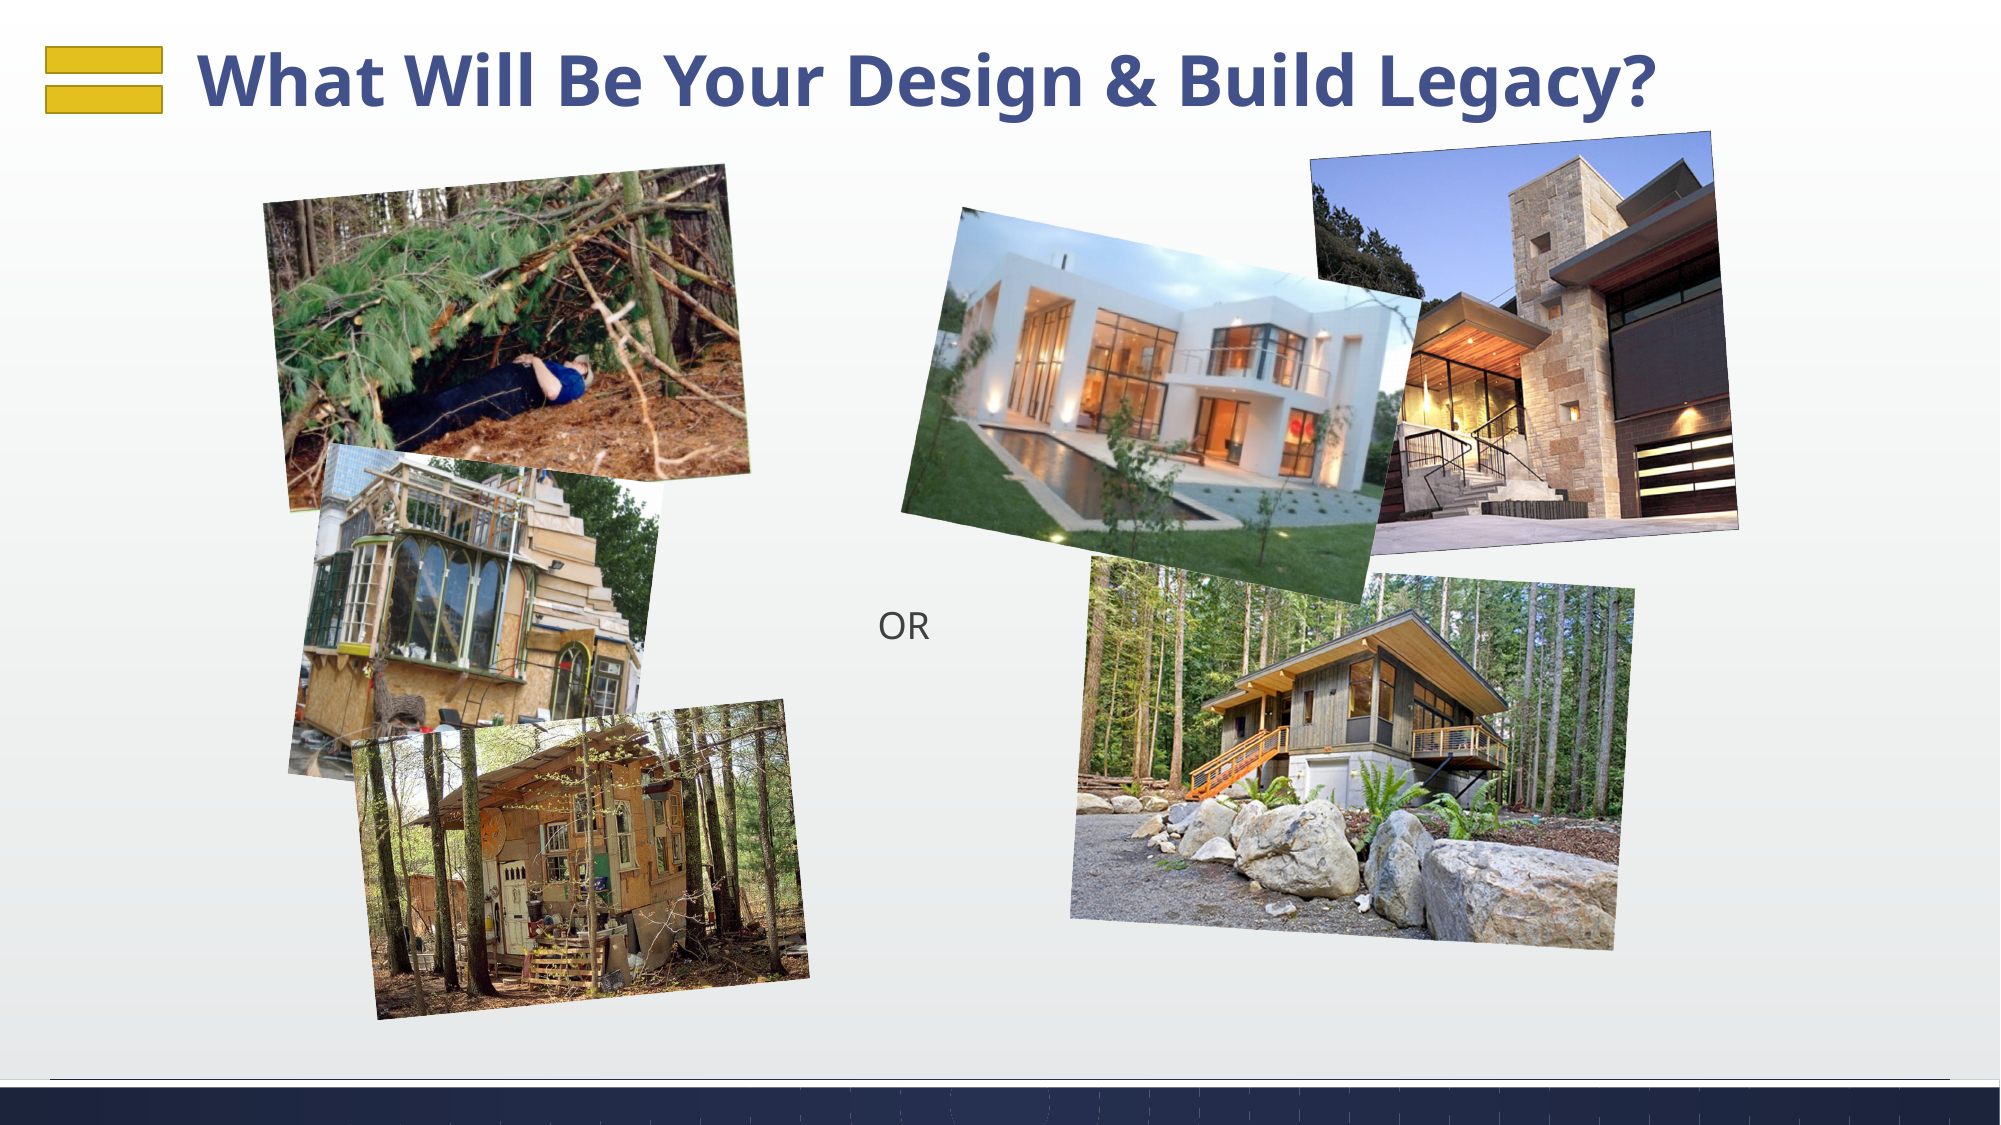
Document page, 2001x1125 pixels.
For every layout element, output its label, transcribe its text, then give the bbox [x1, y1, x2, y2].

picture [901, 131, 1739, 950]
picture [263, 163, 809, 1020]
title What Will Be Your Design & Build Legacy? [182, 37, 1950, 136]
text_box OR [862, 594, 976, 654]
